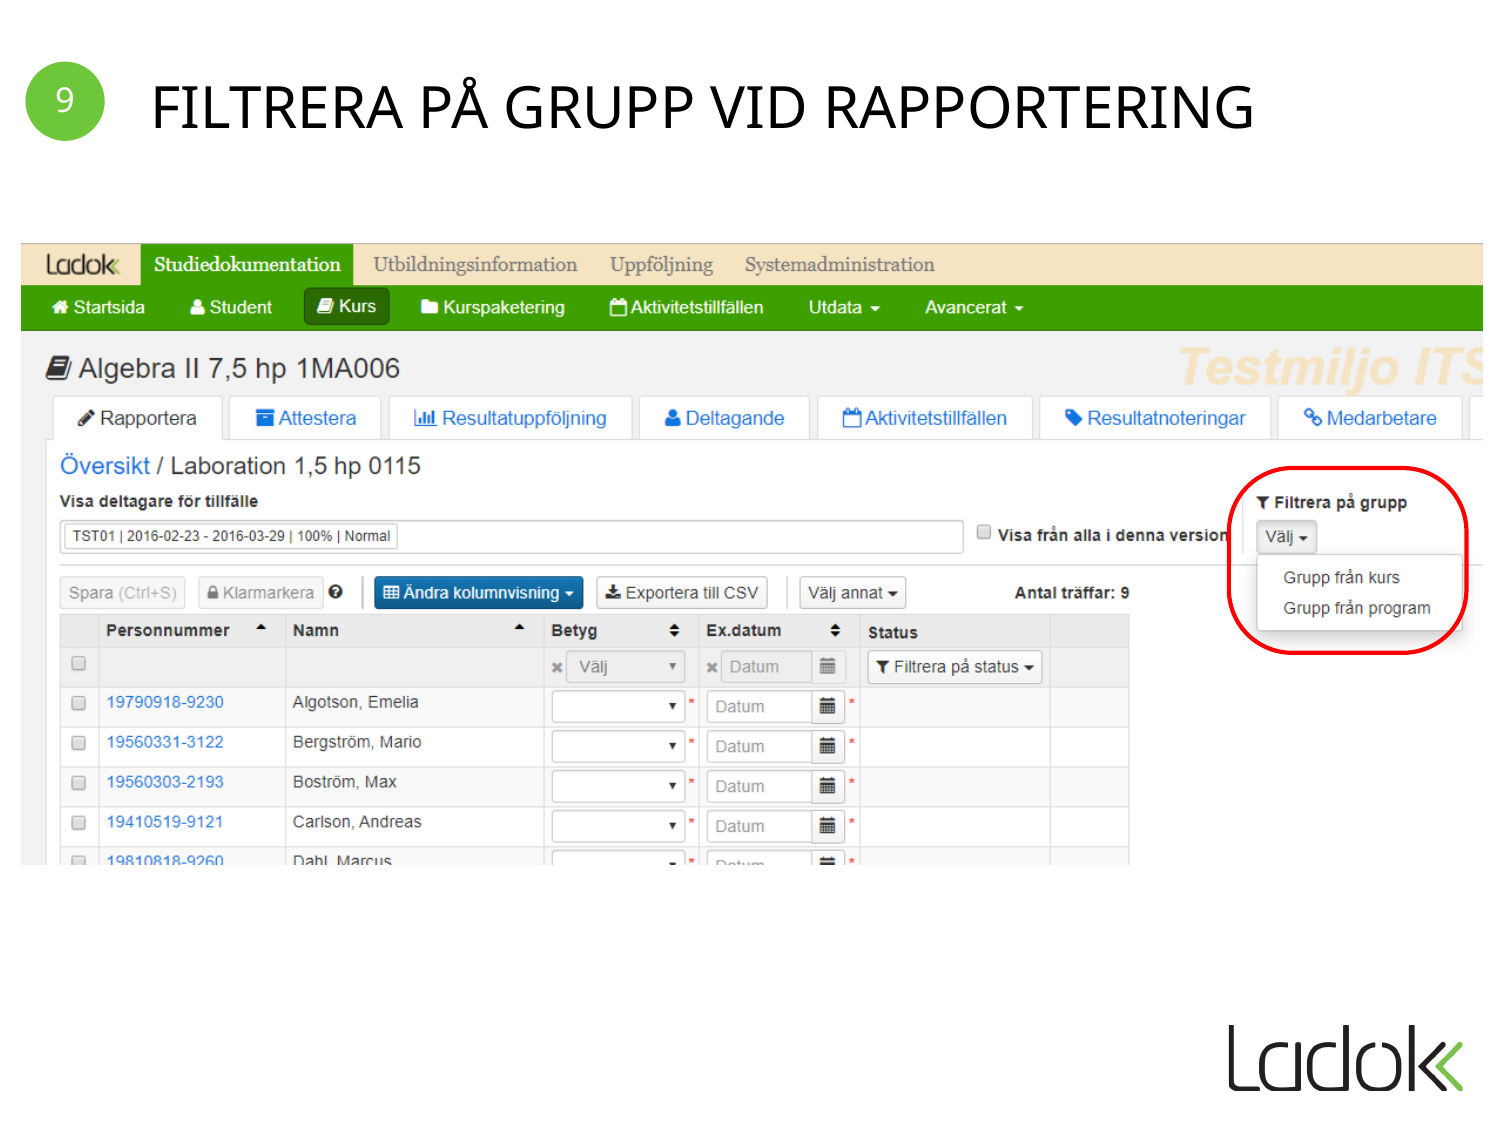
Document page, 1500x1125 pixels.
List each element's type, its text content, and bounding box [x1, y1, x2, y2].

title Filtrera på grupp vid rapportering [135, 60, 1369, 150]
picture [20, 242, 1483, 866]
